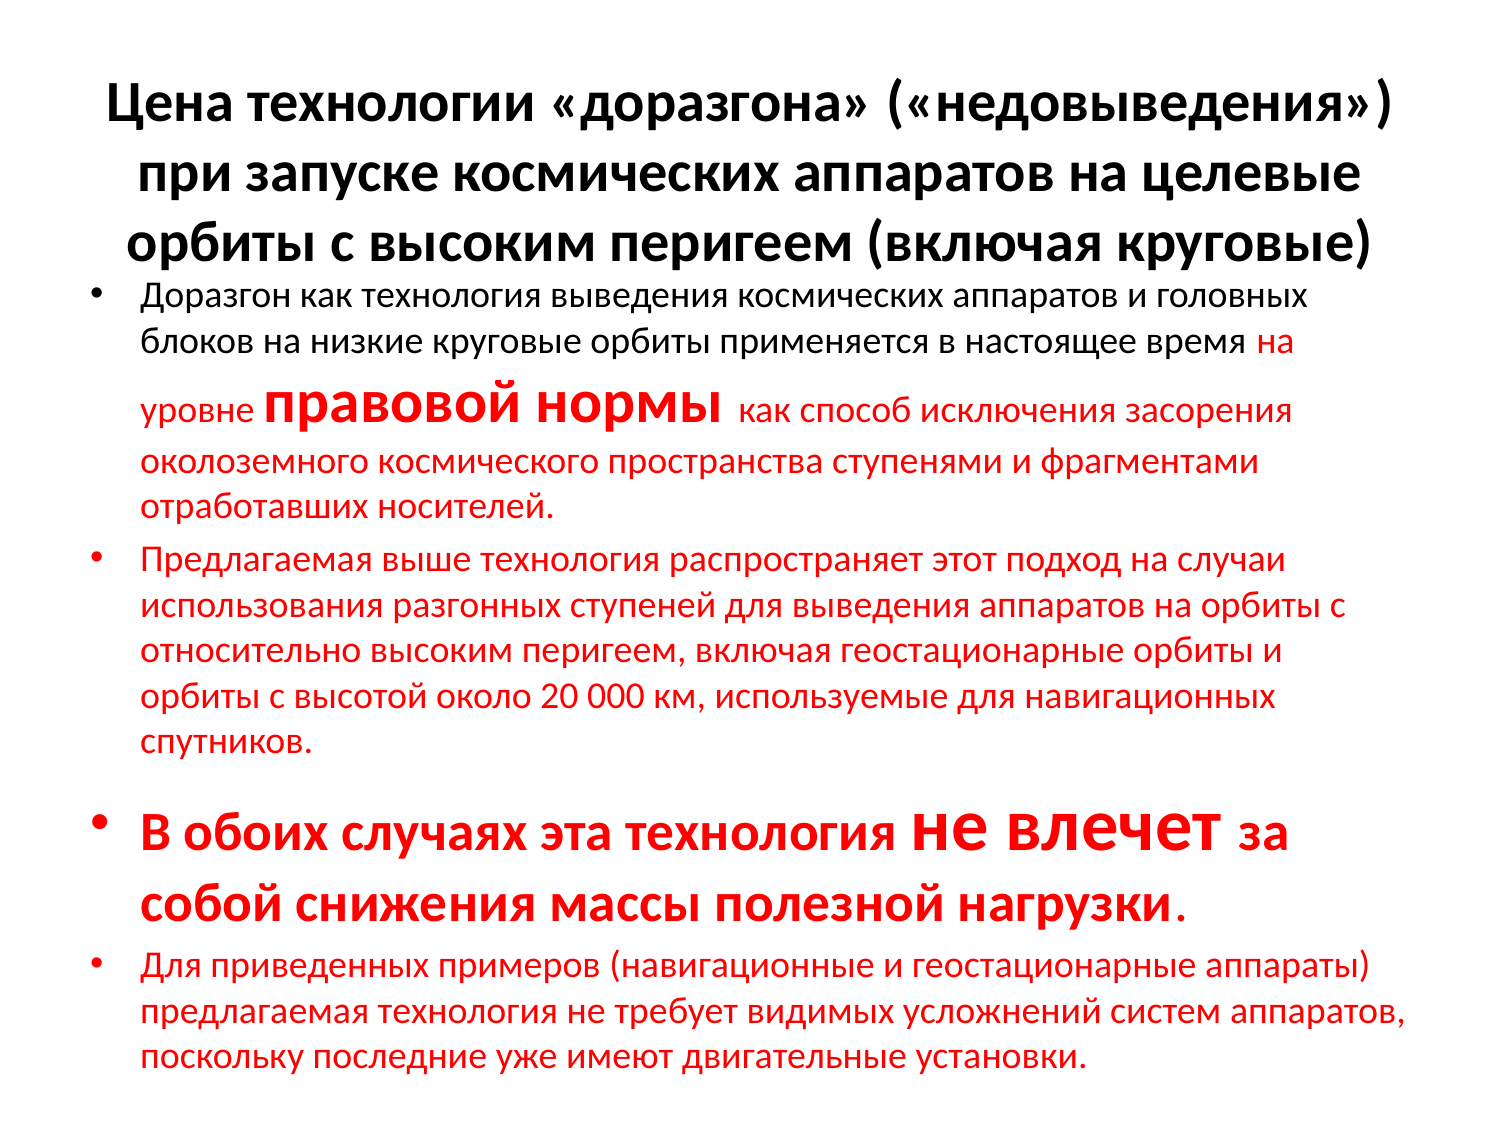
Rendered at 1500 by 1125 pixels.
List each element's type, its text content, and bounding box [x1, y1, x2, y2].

title Цена технологии «доразгона» («недовыведения») при запуске космических аппаратов на целевые орбиты с высоким перигеем (включая круговые) [75, 45, 1425, 262]
list Доразгон как технология выведения космических аппаратов и головных блоков на низкие круговые орбиты применяется в настоящее время на уровне правовой нормы как способ исключения засорения околоземного космического пространства ступенями и фрагментами отработавших носителей. Предлагаемая выше технология распространяет этот подход на случаи использования разгонных ступеней для выведения аппаратов на орбиты с относительно высоким перигеем, включая геостационарные орбиты и орбиты с высотой около 20 000 км, используемые для навигационных спутников. В обоих случаях эта технология не влечет за собой снижения массы полезной нагрузки. Для приведенных примеров (навигационные и геостационарные аппараты) предлагаемая технология не требует видимых усложнений систем аппаратов, поскольку последние уже имеют двигательные установки. [75, 262, 1425, 1094]
